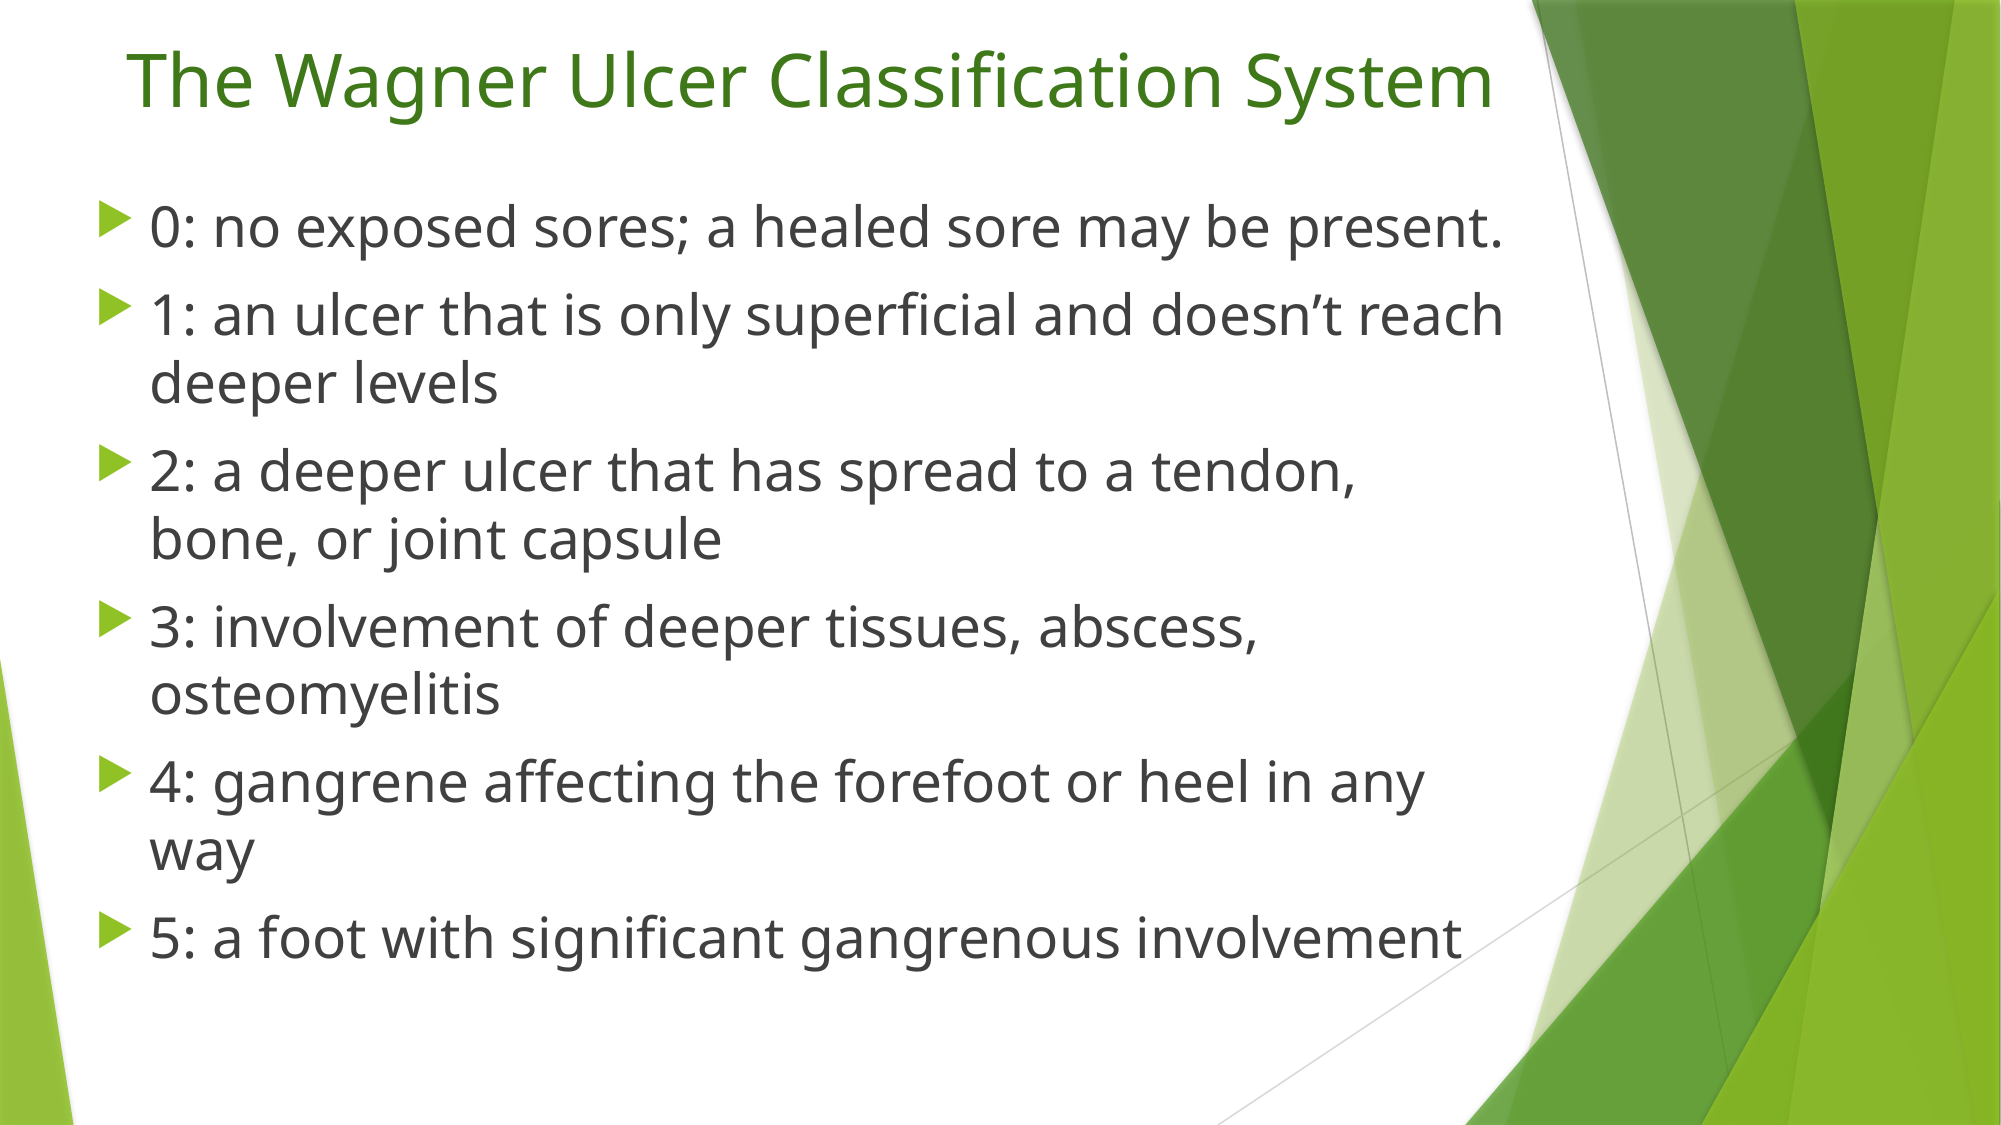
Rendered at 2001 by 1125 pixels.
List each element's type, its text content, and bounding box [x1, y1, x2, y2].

title The Wagner Ulcer Classification System [111, 25, 1522, 183]
list 0: no exposed sores; a healed sore may be present. 1: an ulcer that is only superficial and doesn’t reach deeper levels 2: a deeper ulcer that has spread to a tendon, bone, or joint capsule 3: involvement of deeper tissues, abscess, osteomyelitis 4: gangrene affecting the forefoot or heel in any way 5: a foot with significant gangrenous involvement [80, 183, 1522, 991]
